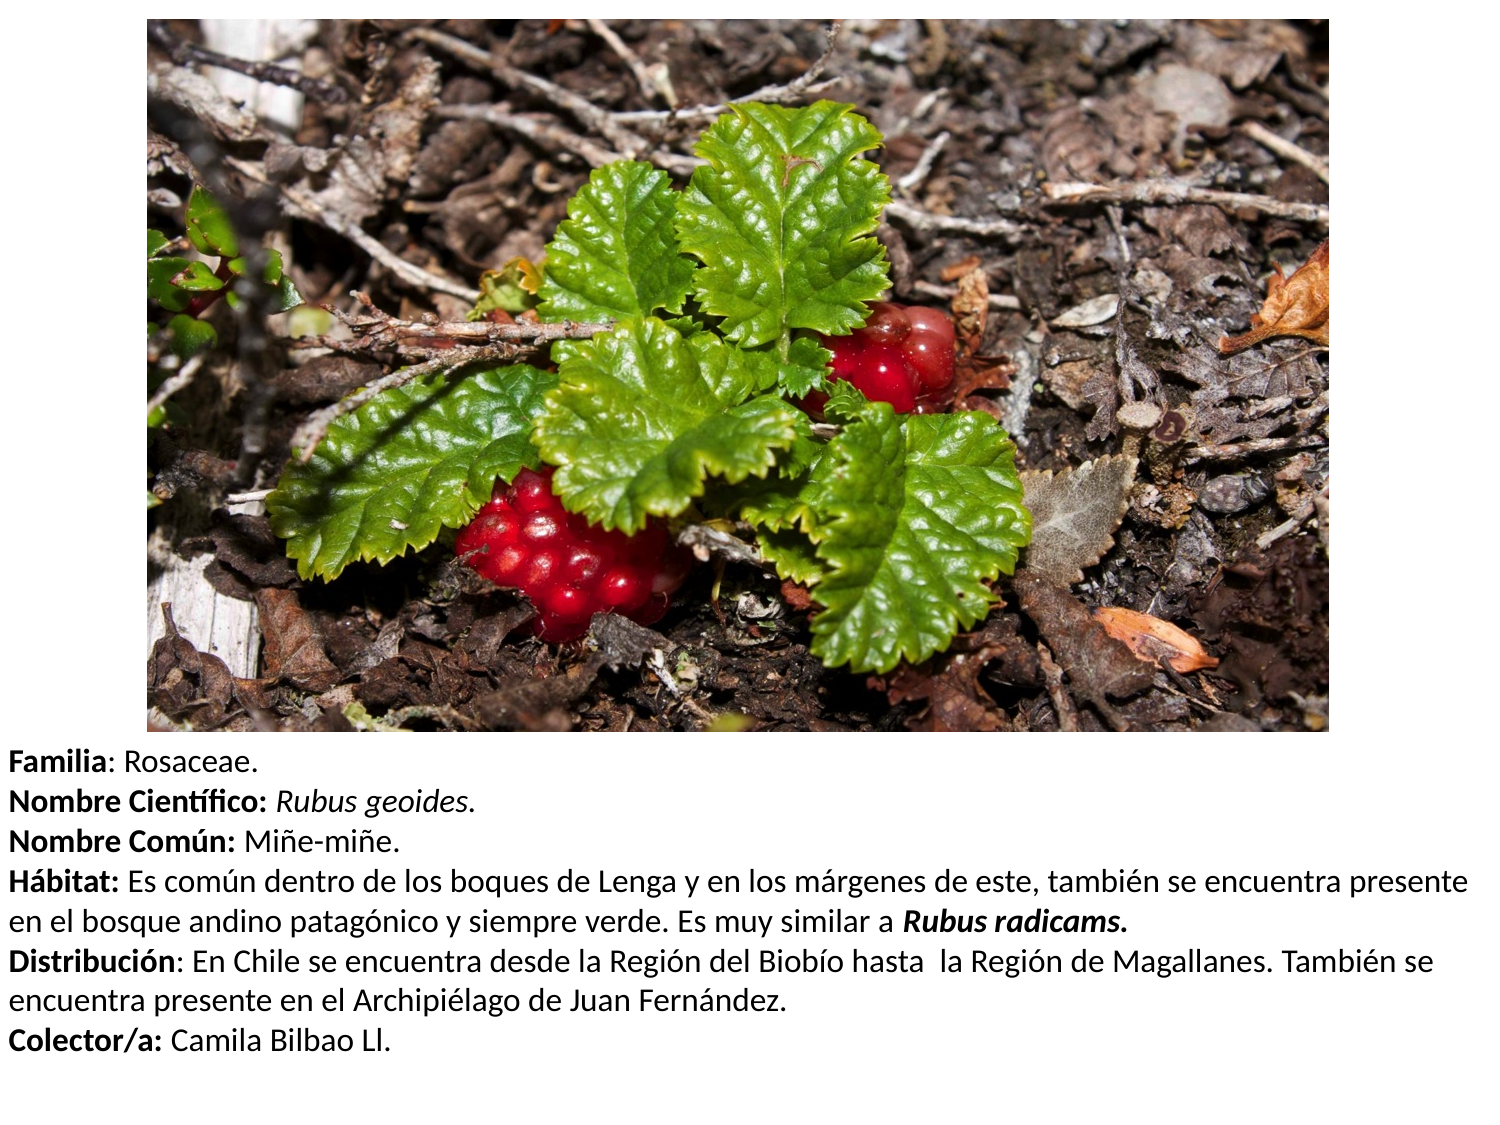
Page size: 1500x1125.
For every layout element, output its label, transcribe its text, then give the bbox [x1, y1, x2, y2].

picture [147, 18, 1329, 732]
text_box Familia: Rosaceae. Nombre Científico: Rubus geoides. Nombre Común: Miñe-miñe. Hábitat: Es común dentro de los boques de Lenga y en los márgenes de este, también se encuentra presente en el bosque andino patagónico y siempre verde. Es muy similar a Rubus radicams. Distribución: En Chile se encuentra desde la Región del Biobío hasta la Región de Magallanes. También se encuentra presente en el Archipiélago de Juan Fernández. Colector/a: Camila Bilbao Ll. [0, 731, 1500, 1106]
